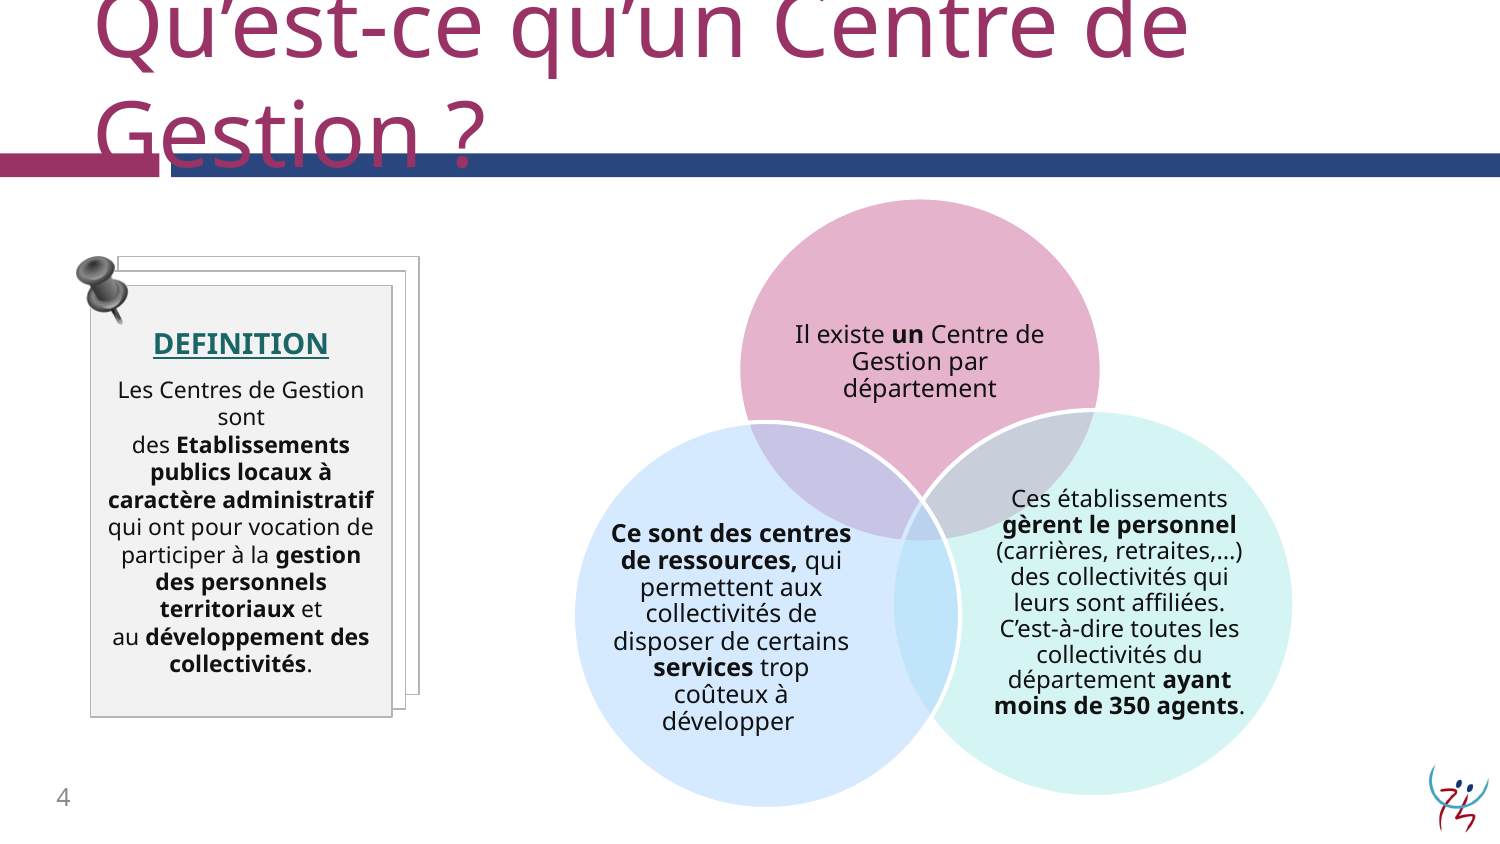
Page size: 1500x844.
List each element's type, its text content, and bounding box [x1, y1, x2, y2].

slide_number 4 [41, 776, 392, 822]
text_box Ce sont des centres de ressources, qui permettent aux collectivités de disposer de certains services trop coûteux à développer [570, 419, 963, 812]
title Qu’est-ce qu’un Centre de Gestion ? [17, 11, 1471, 140]
picture [1423, 764, 1495, 835]
text_box Ces établissements gèrent le personnel (carrières, retraites,…) des collectivités qui leurs sont affiliées. C’est-à-dire toutes les collectivités du département ayant moins de 350 agents. [923, 407, 1297, 800]
text_box Il existe un Centre de Gestion par département [736, 195, 1104, 496]
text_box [76, 256, 420, 718]
